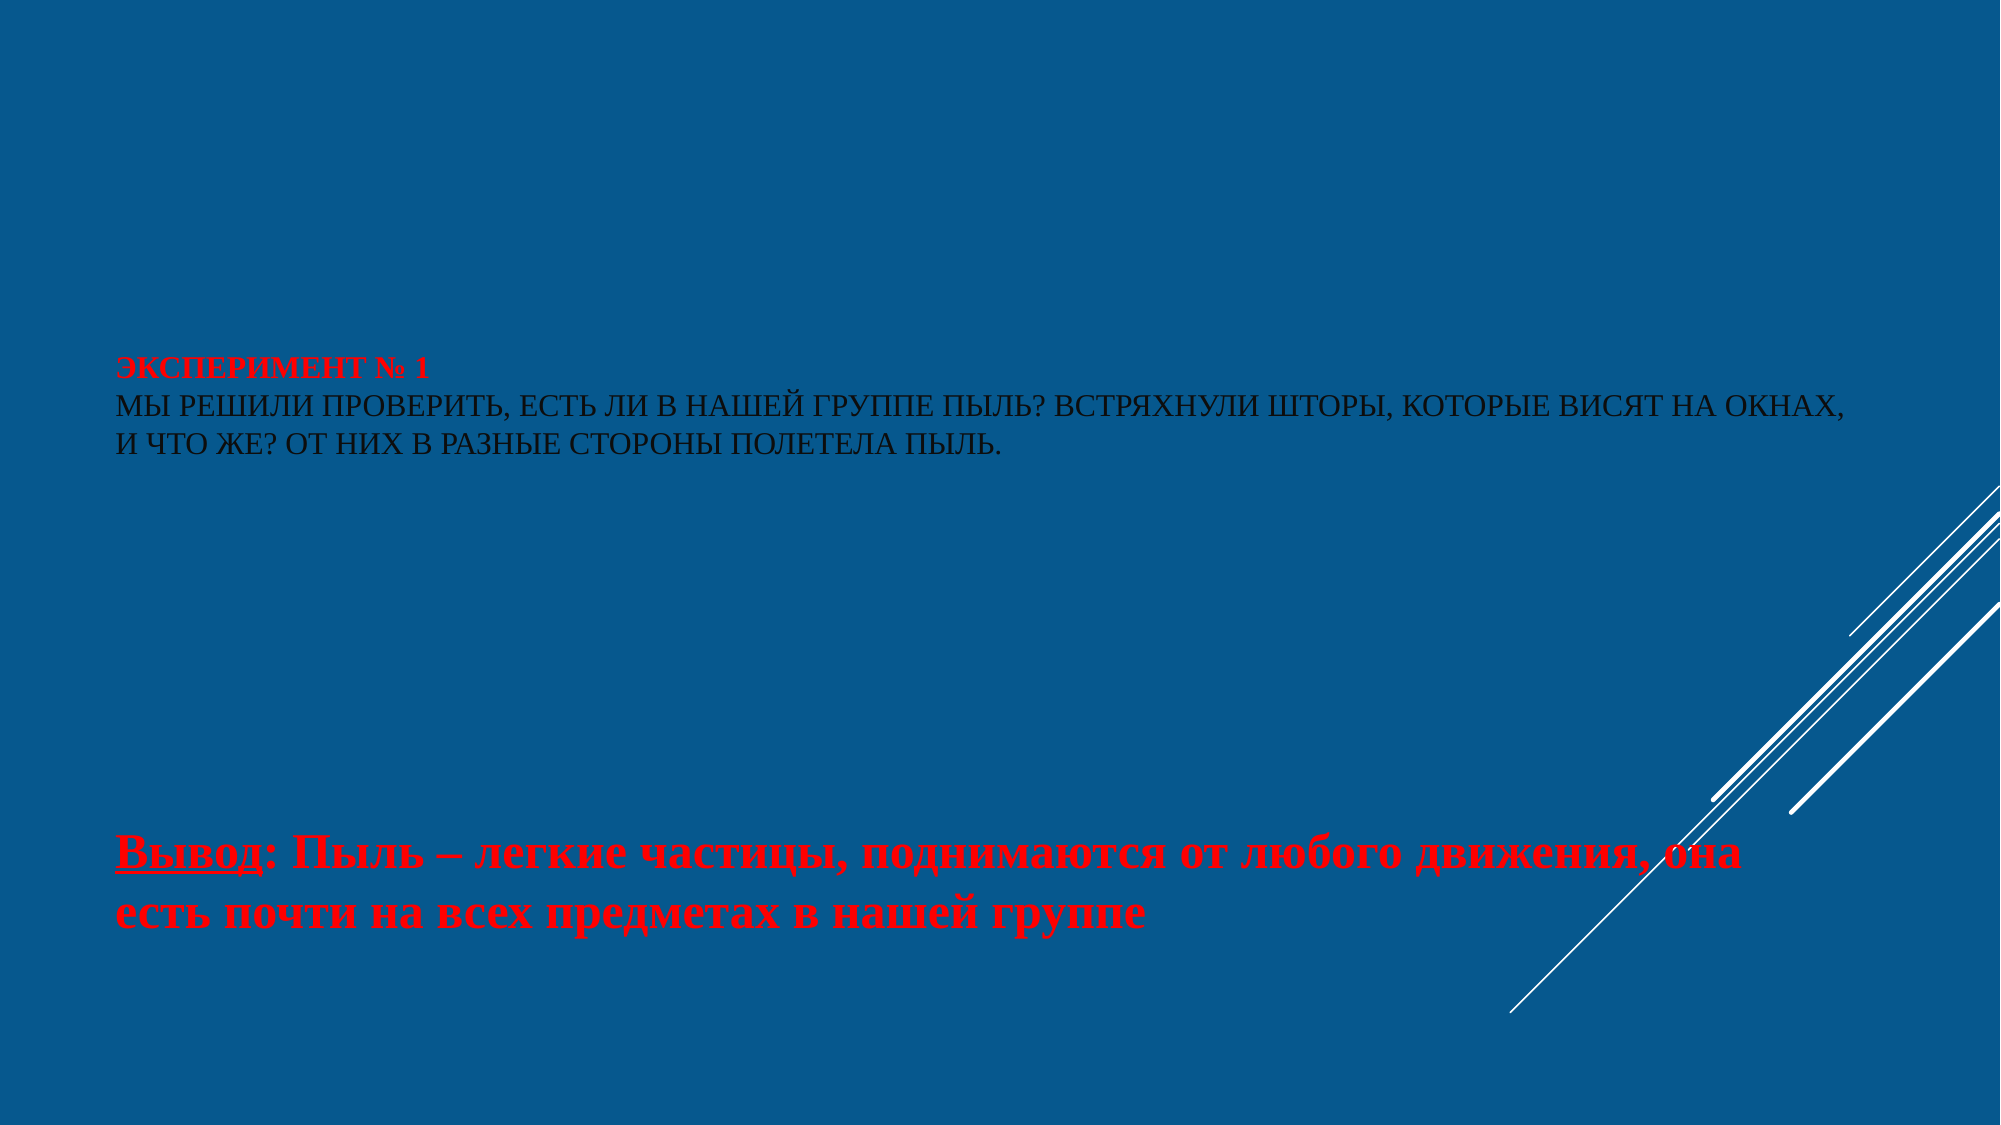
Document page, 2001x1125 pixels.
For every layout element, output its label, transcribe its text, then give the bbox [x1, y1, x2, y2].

title Эксперимент № 1 мы решили проверить, есть ли в нашей группе пыль? Встряхнули шторы, которые висят на окнах, и что же? От них в разные стороны полетела пыль. [100, 338, 1886, 634]
text_box Вывод: Пыль – легкие частицы, поднимаются от любого движения, она есть почти на всех предметах в нашей группе [100, 810, 1843, 946]
